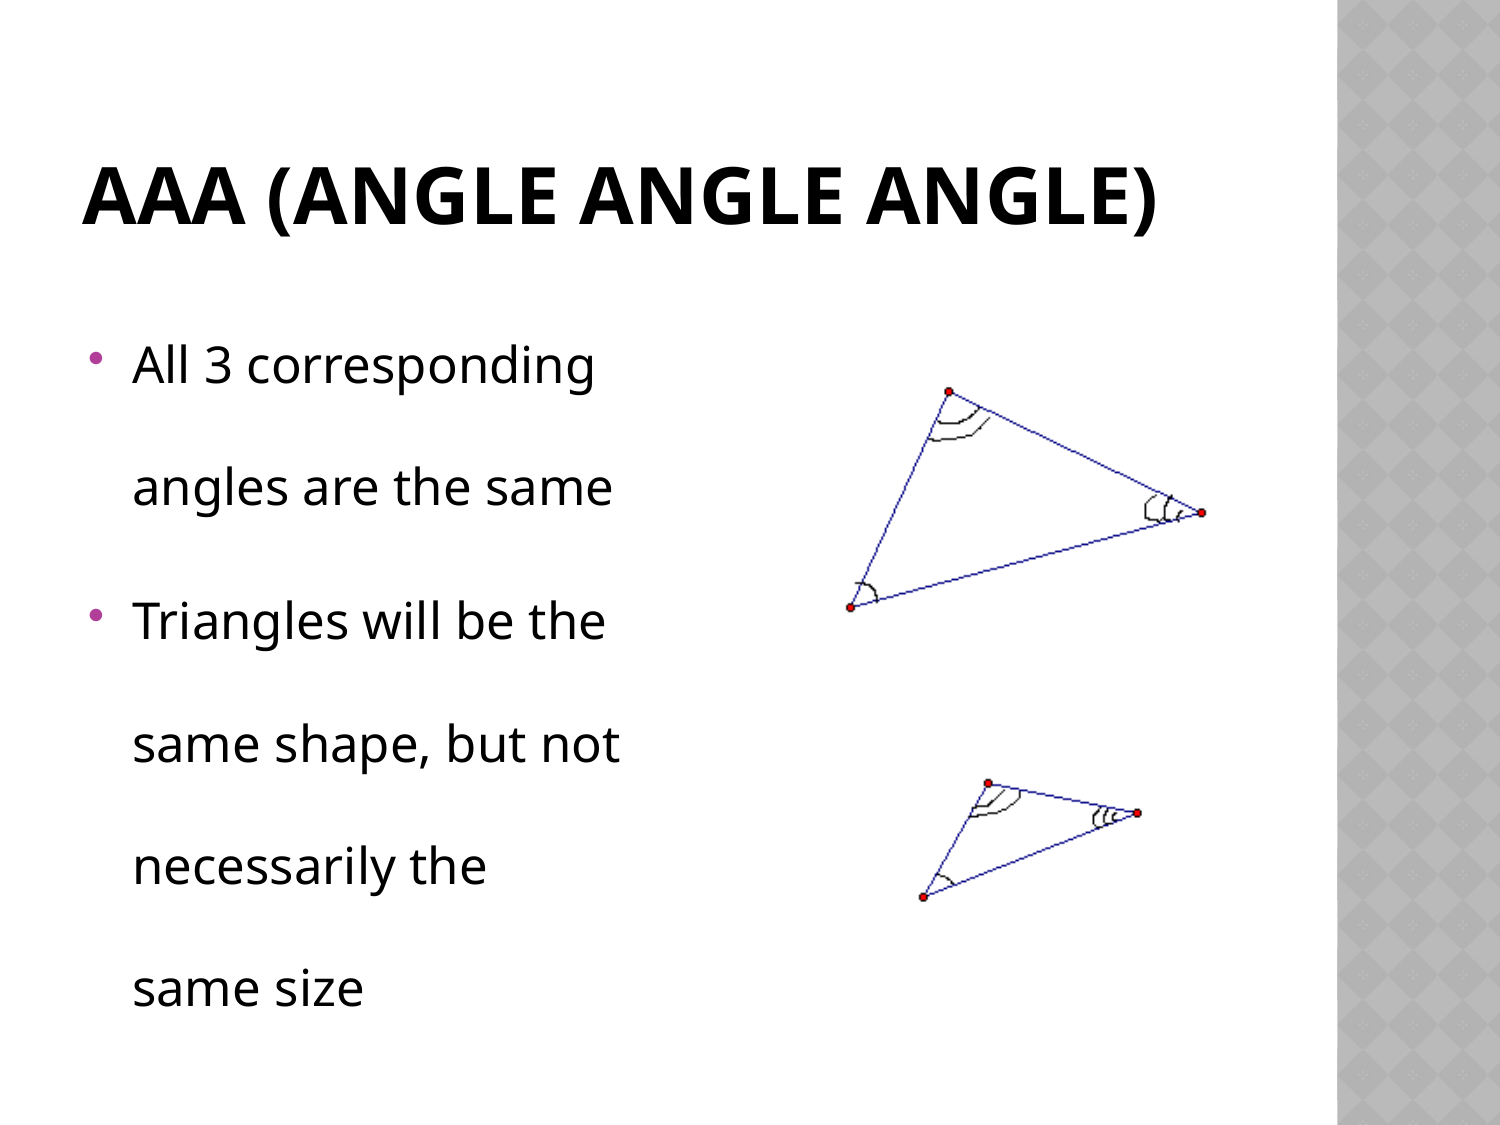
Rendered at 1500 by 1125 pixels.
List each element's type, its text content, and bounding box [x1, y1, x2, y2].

picture [837, 349, 1218, 625]
picture [904, 762, 1151, 1037]
title AAA (Angle Angle Angle) [75, 52, 1263, 240]
list All 3 corresponding angles are the same Triangles will be the same shape, but not necessarily the same size [75, 264, 638, 1059]
